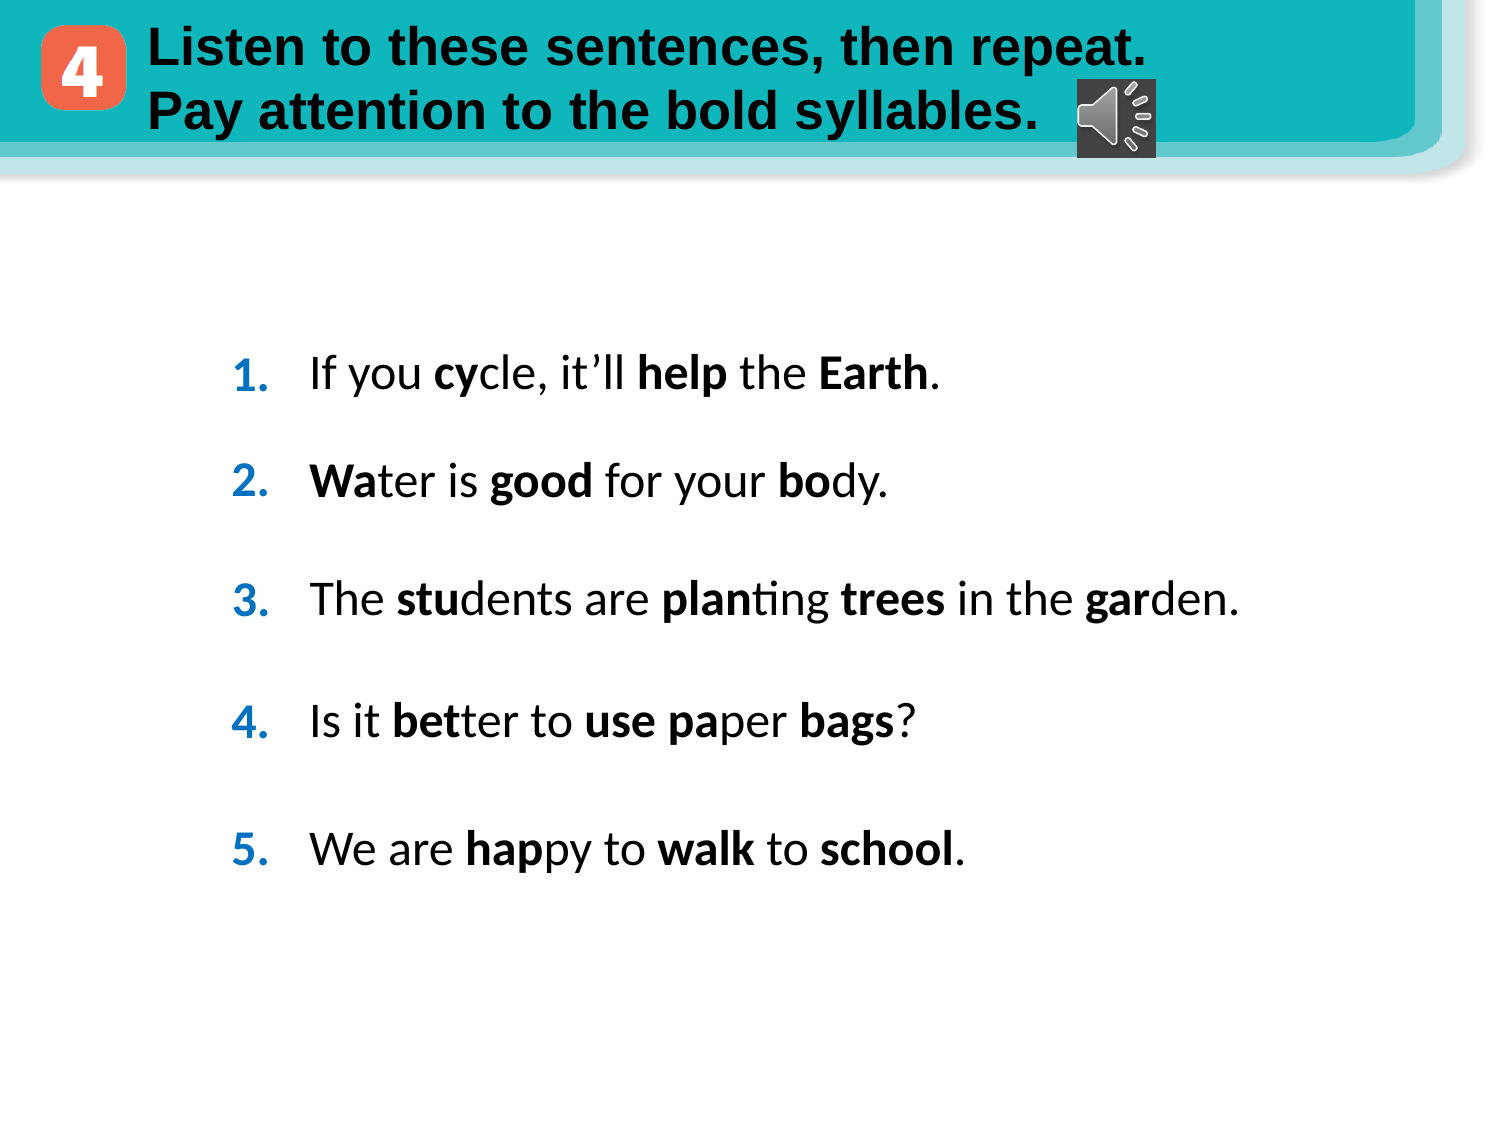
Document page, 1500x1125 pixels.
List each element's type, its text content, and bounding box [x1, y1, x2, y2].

text_box 5. [216, 807, 294, 883]
text_box 3. [217, 559, 295, 634]
picture [0, 0, 1500, 194]
text_box 2. [216, 438, 295, 514]
text_box 4. [216, 681, 295, 757]
text_box Is it better to use paper bags? [294, 679, 1214, 755]
text_box We are happy to walk to school. [294, 807, 1214, 883]
text_box Water is good for your body. [294, 440, 1214, 515]
text_box 1. [216, 333, 295, 409]
text_box The students are planting trees in the garden. [294, 557, 1352, 633]
text_box If you cycle, it’ll help the Earth. [294, 332, 1214, 408]
